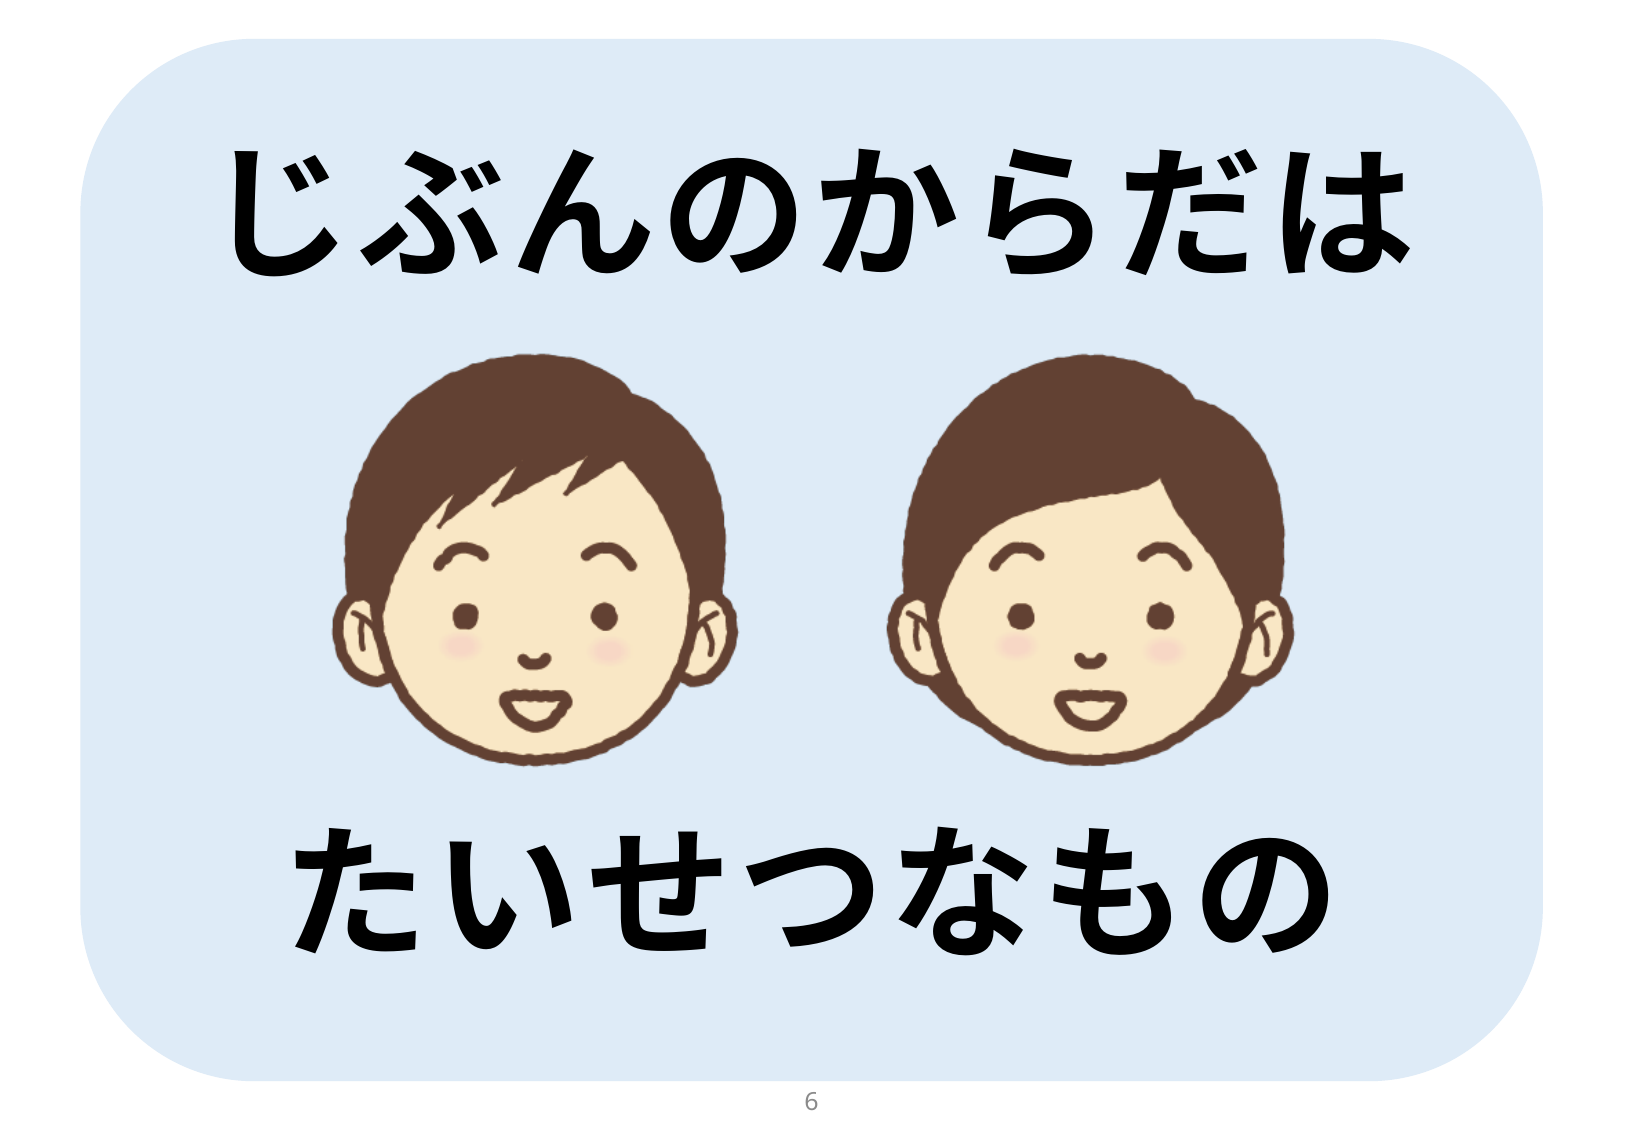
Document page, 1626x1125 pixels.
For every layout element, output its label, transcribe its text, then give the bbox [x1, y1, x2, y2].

text_box [79, 37, 1544, 1083]
text_box たいせつなもの [267, 793, 1356, 984]
text_box じぶんのからだは [191, 113, 1432, 304]
text_box 5 [772, 1081, 850, 1123]
picture [851, 318, 1330, 802]
picture [297, 318, 774, 802]
